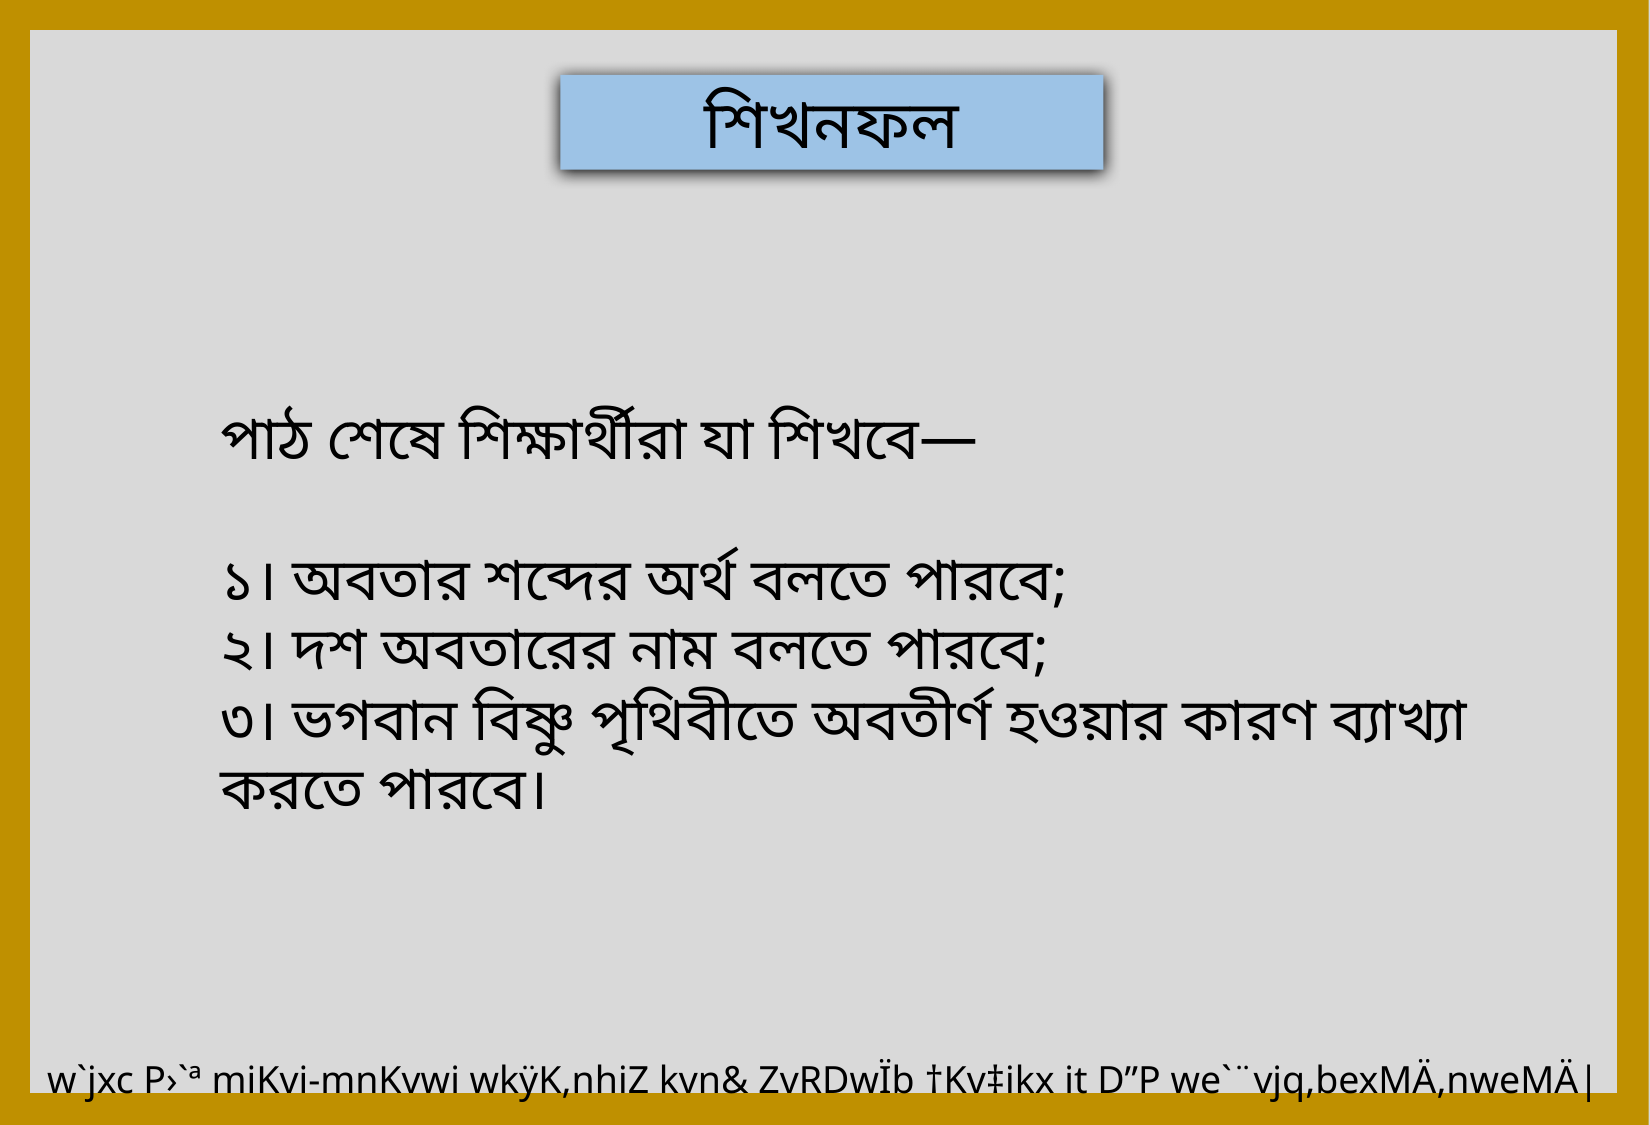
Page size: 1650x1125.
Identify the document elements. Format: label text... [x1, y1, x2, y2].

text_box শিখনফল [560, 74, 1104, 170]
text_box পাঠ শেষে শিক্ষার্থীরা যা শিখবে— ১। অবতার শব্দের অর্থ বলতে পারবে; ২। দশ অবতারের নাম বলতে পারবে; ৩। ভগবান বিষ্ণু পৃথিবীতে অবতীর্ণ হওয়ার কারণ ব্যাখ্যা করতে পারবে। [205, 394, 1511, 829]
